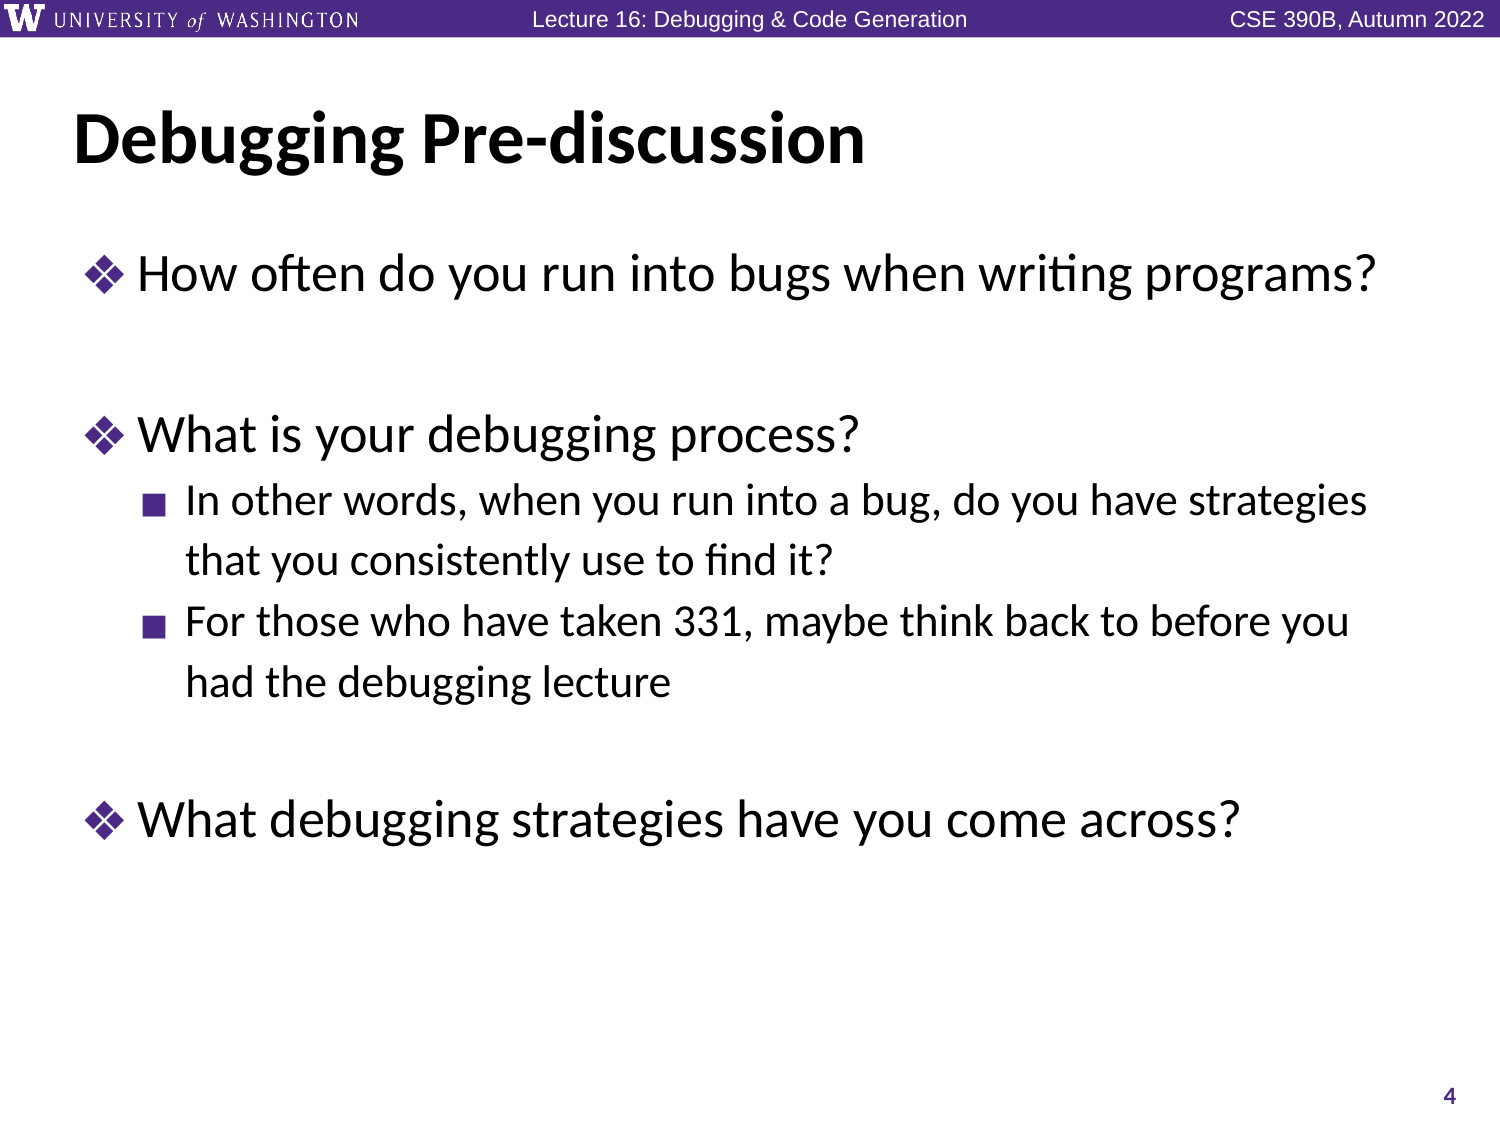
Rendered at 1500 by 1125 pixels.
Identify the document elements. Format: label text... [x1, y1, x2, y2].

list How often do you run into bugs when writing programs? What is your debugging process? In other words, when you run into a bug, do you have strategies that you consistently use to find it? For those who have taken 331, maybe think back to before you had the debugging lecture What debugging strategies have you come across? [65, 223, 1438, 1040]
slide_number 4 [1400, 1065, 1500, 1125]
title Debugging Pre-discussion [58, 71, 1438, 197]
picture [4, 4, 358, 32]
